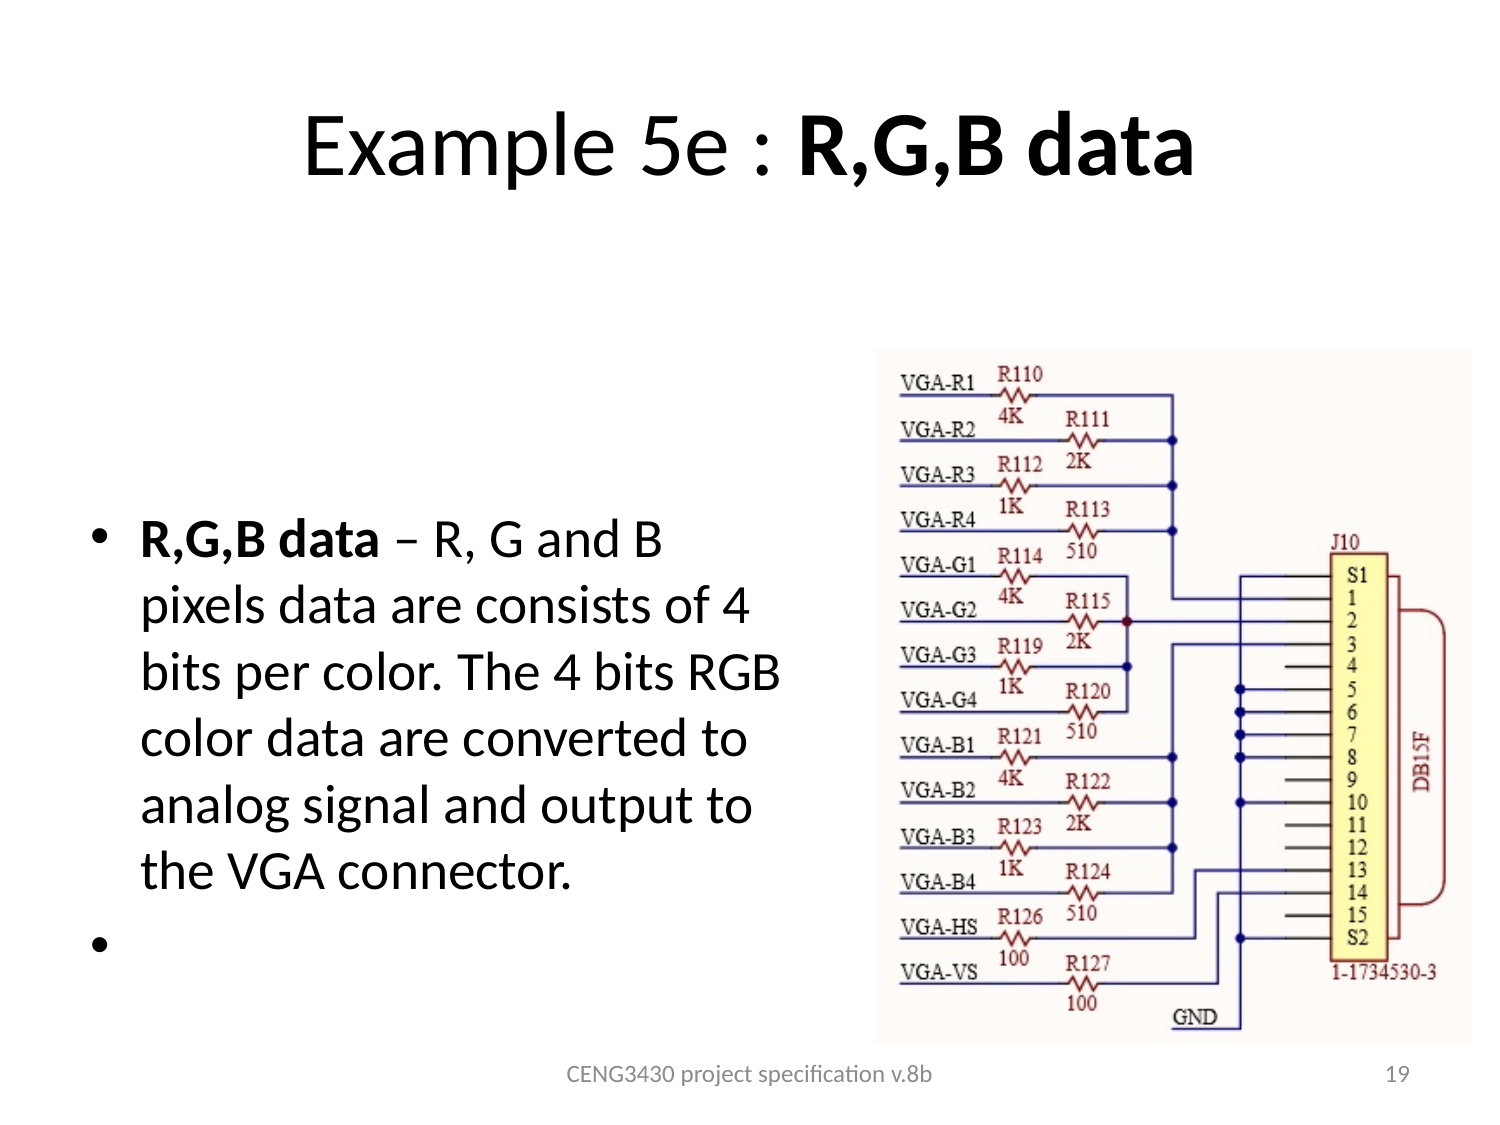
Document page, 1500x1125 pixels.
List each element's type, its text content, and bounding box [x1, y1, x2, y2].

footer CENG3430 project specification v.8b [512, 1042, 988, 1103]
slide_number 19 [1074, 1053, 1425, 1103]
picture [874, 349, 1472, 1044]
list R,G,B data – R, G and B pixels data are consists of 4 bits per color. The 4 bits RGB color data are converted to analog signal and output to the VGA connector. [75, 262, 800, 1005]
title Example 5e : R,G,B data [75, 45, 1425, 233]
